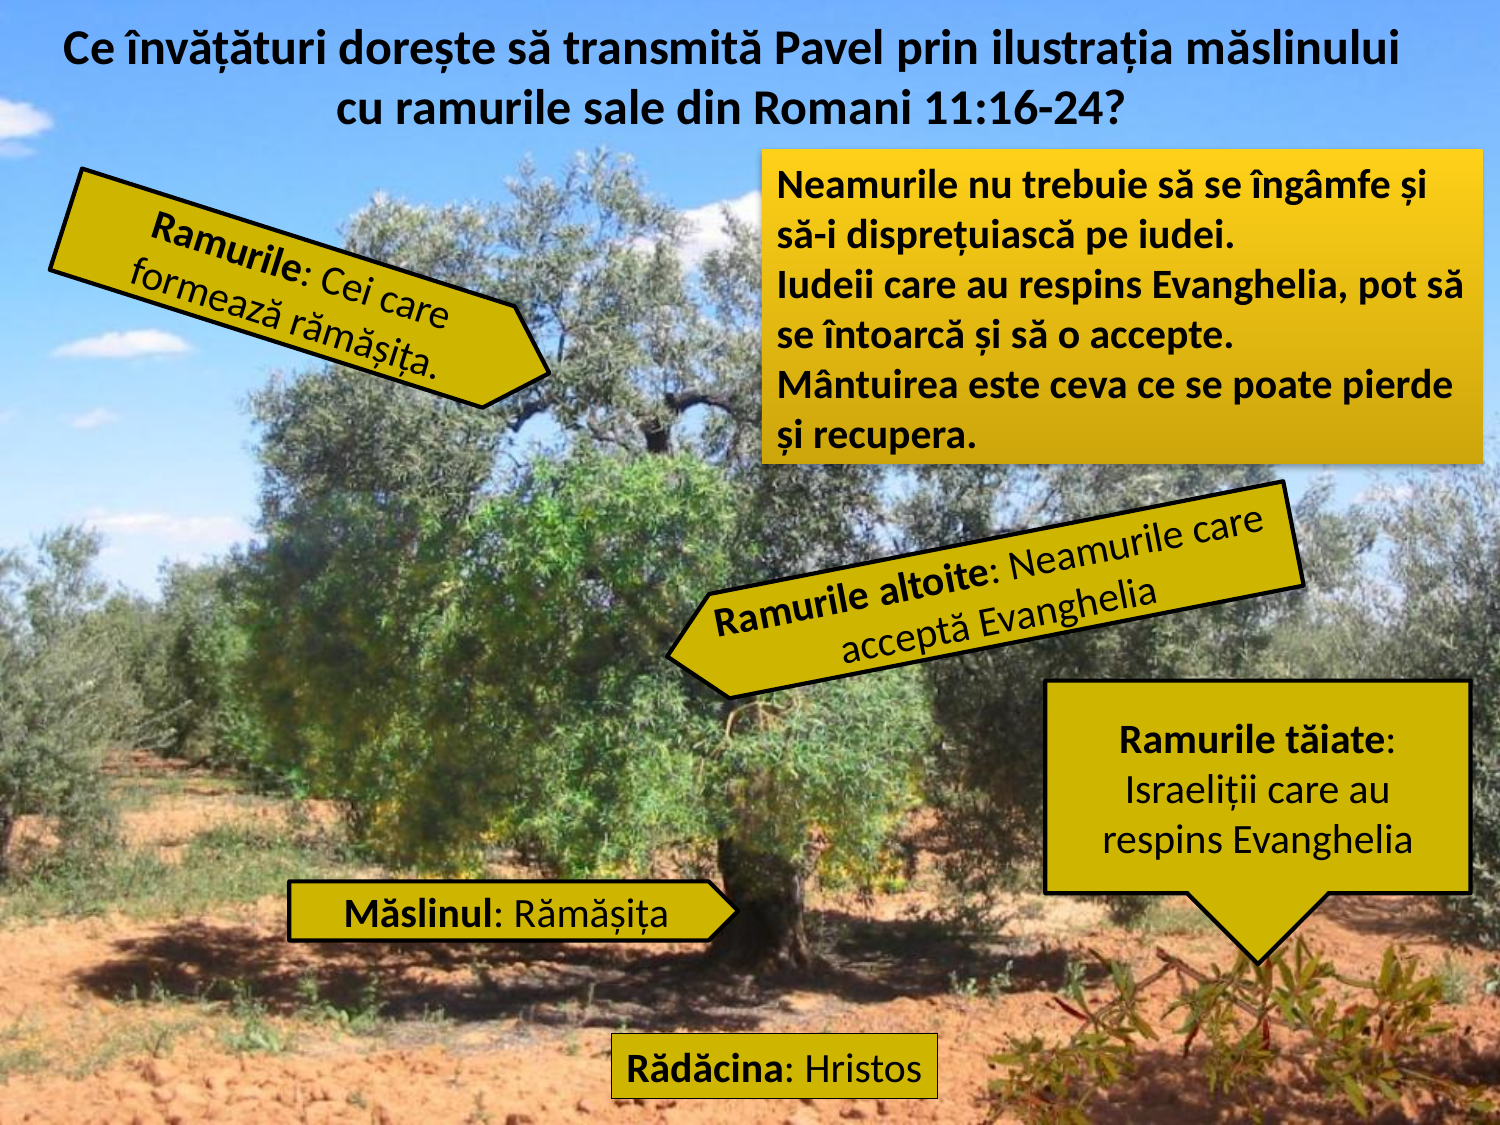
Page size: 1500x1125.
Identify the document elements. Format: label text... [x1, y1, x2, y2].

text_box Ce învățături dorește să transmită Pavel prin ilustrația măslinului cu ramurile sale din Romani 11:16-24? [29, 7, 1436, 142]
text_box Ramurile: Cei care formează rămășița. [47, 166, 552, 410]
text_box Măslinul: Rămășița [287, 879, 741, 943]
picture [0, 0, 1500, 1125]
text_box Rădăcina: Hristos [611, 1033, 938, 1099]
text_box Ramurile altoite: Neamurile care acceptă Evanghelia [665, 479, 1306, 701]
text_box Ramurile tăiate: Israeliții care au respins Evanghelia [1043, 678, 1473, 967]
text_box Neamurile nu trebuie să se îngâmfe și să-i disprețuiască pe iudei. Iudeii care au respins Evanghelia, pot să se întoarcă și să o accepte. Mântuirea este ceva ce se poate pierde și recupera. [761, 148, 1483, 464]
